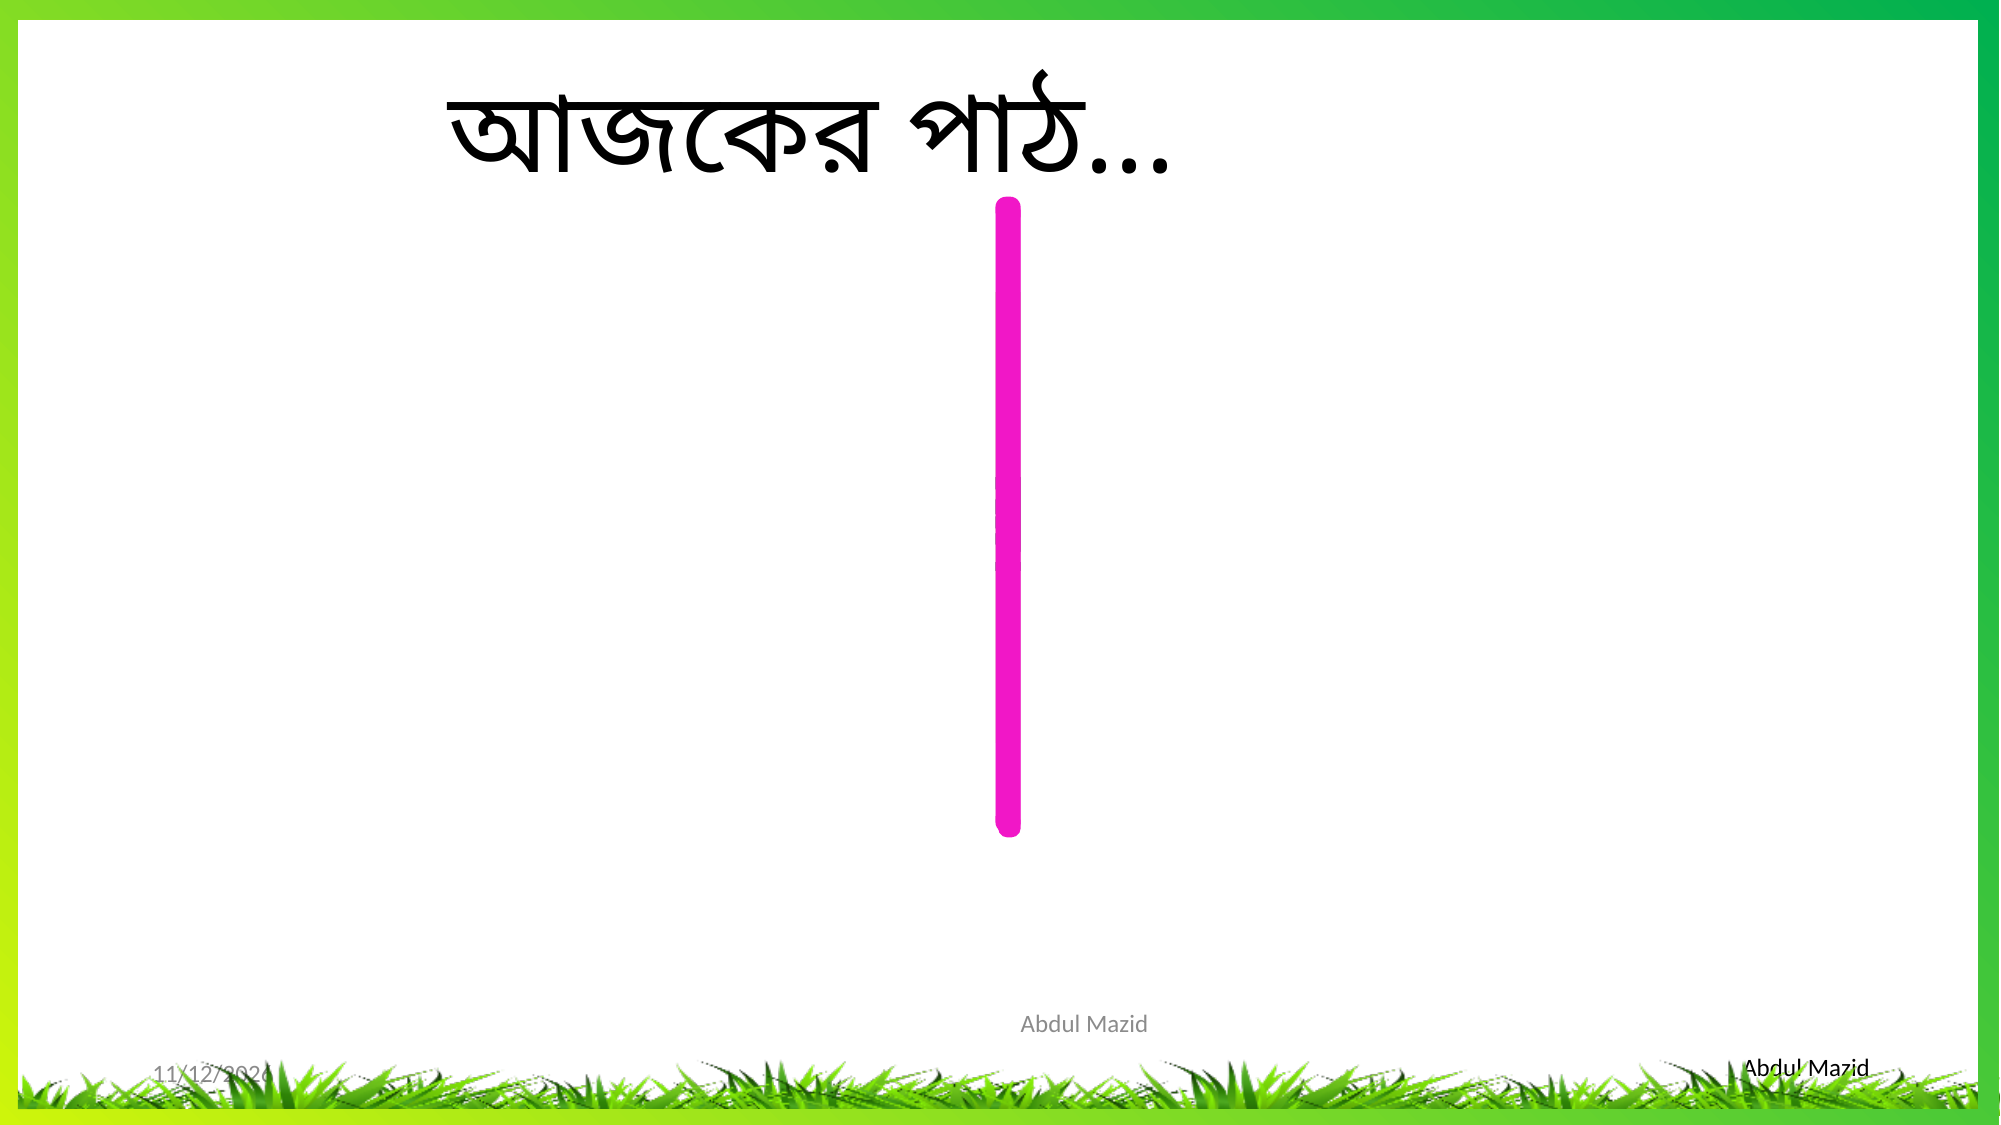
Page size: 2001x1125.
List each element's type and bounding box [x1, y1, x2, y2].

text_box [0, 0, 2000, 1125]
